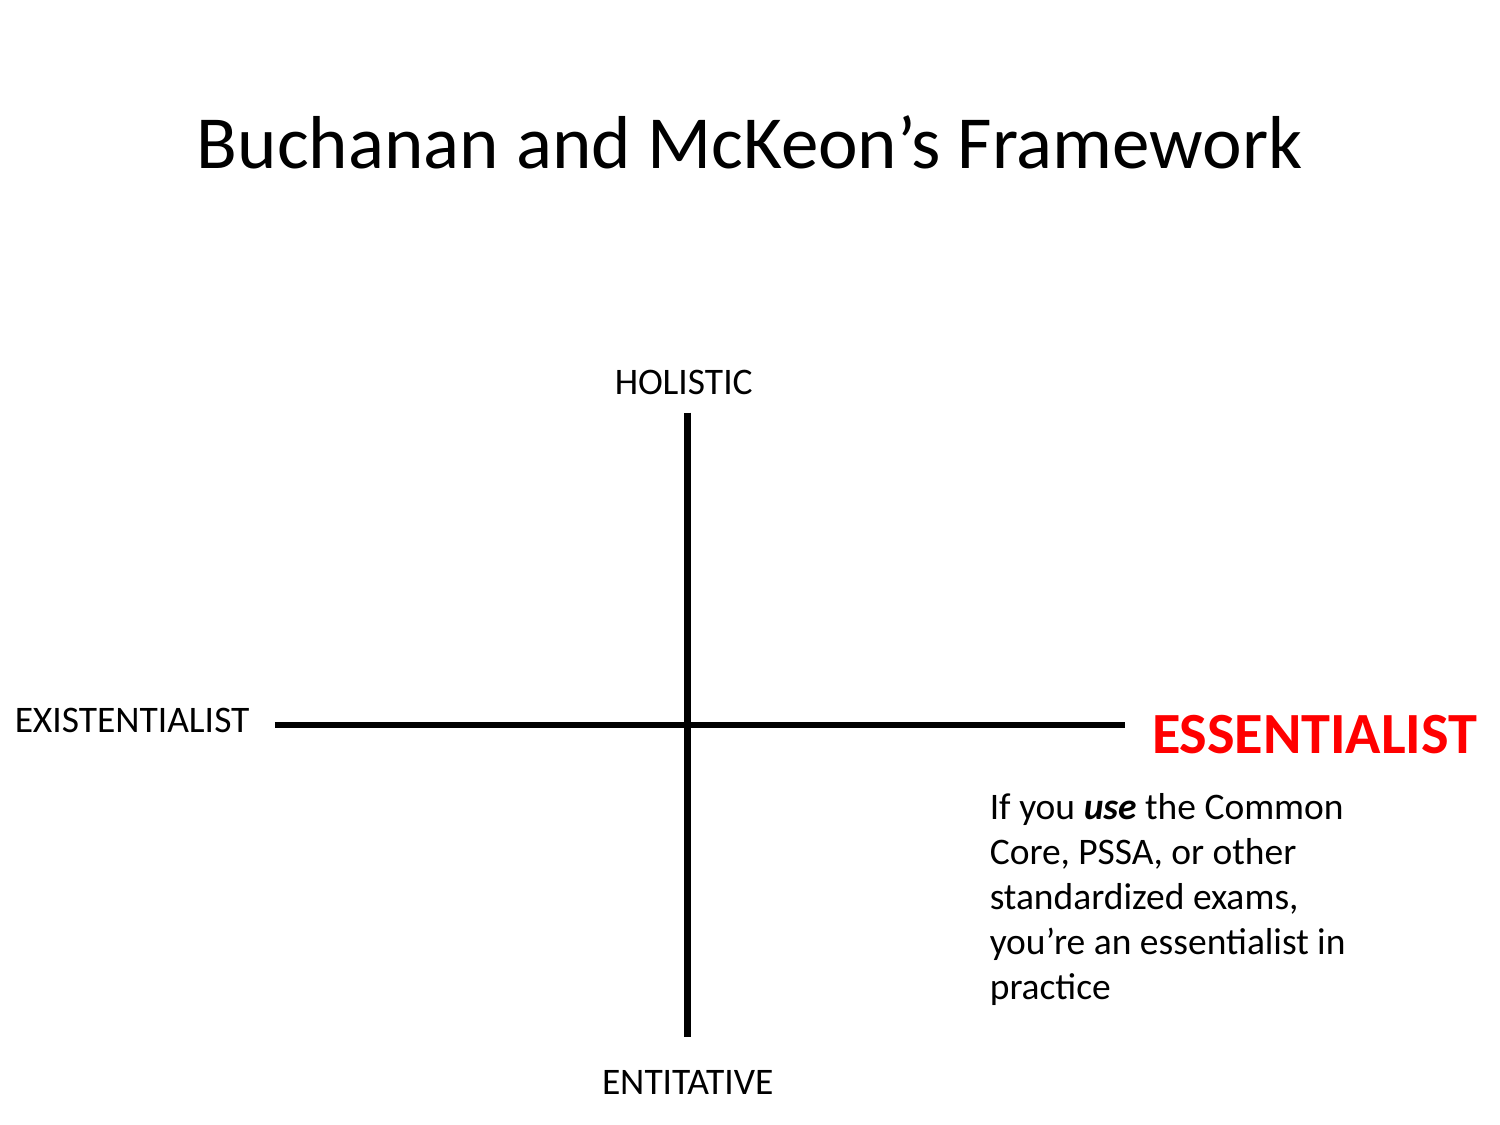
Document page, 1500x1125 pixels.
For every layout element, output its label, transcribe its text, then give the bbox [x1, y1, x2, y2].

text_box HOLISTIC [599, 349, 813, 410]
text_box ESSENTIALIST [1137, 687, 1500, 773]
text_box If you use the Common Core, PSSA, or other standardized exams, you’re an essentialist in practice [974, 774, 1413, 1015]
text_box Buchanan and McKeon’s Framework [0, 45, 1500, 233]
text_box EXISTENTIALIST [0, 687, 300, 748]
text_box ENTITATIVE [587, 1049, 800, 1110]
